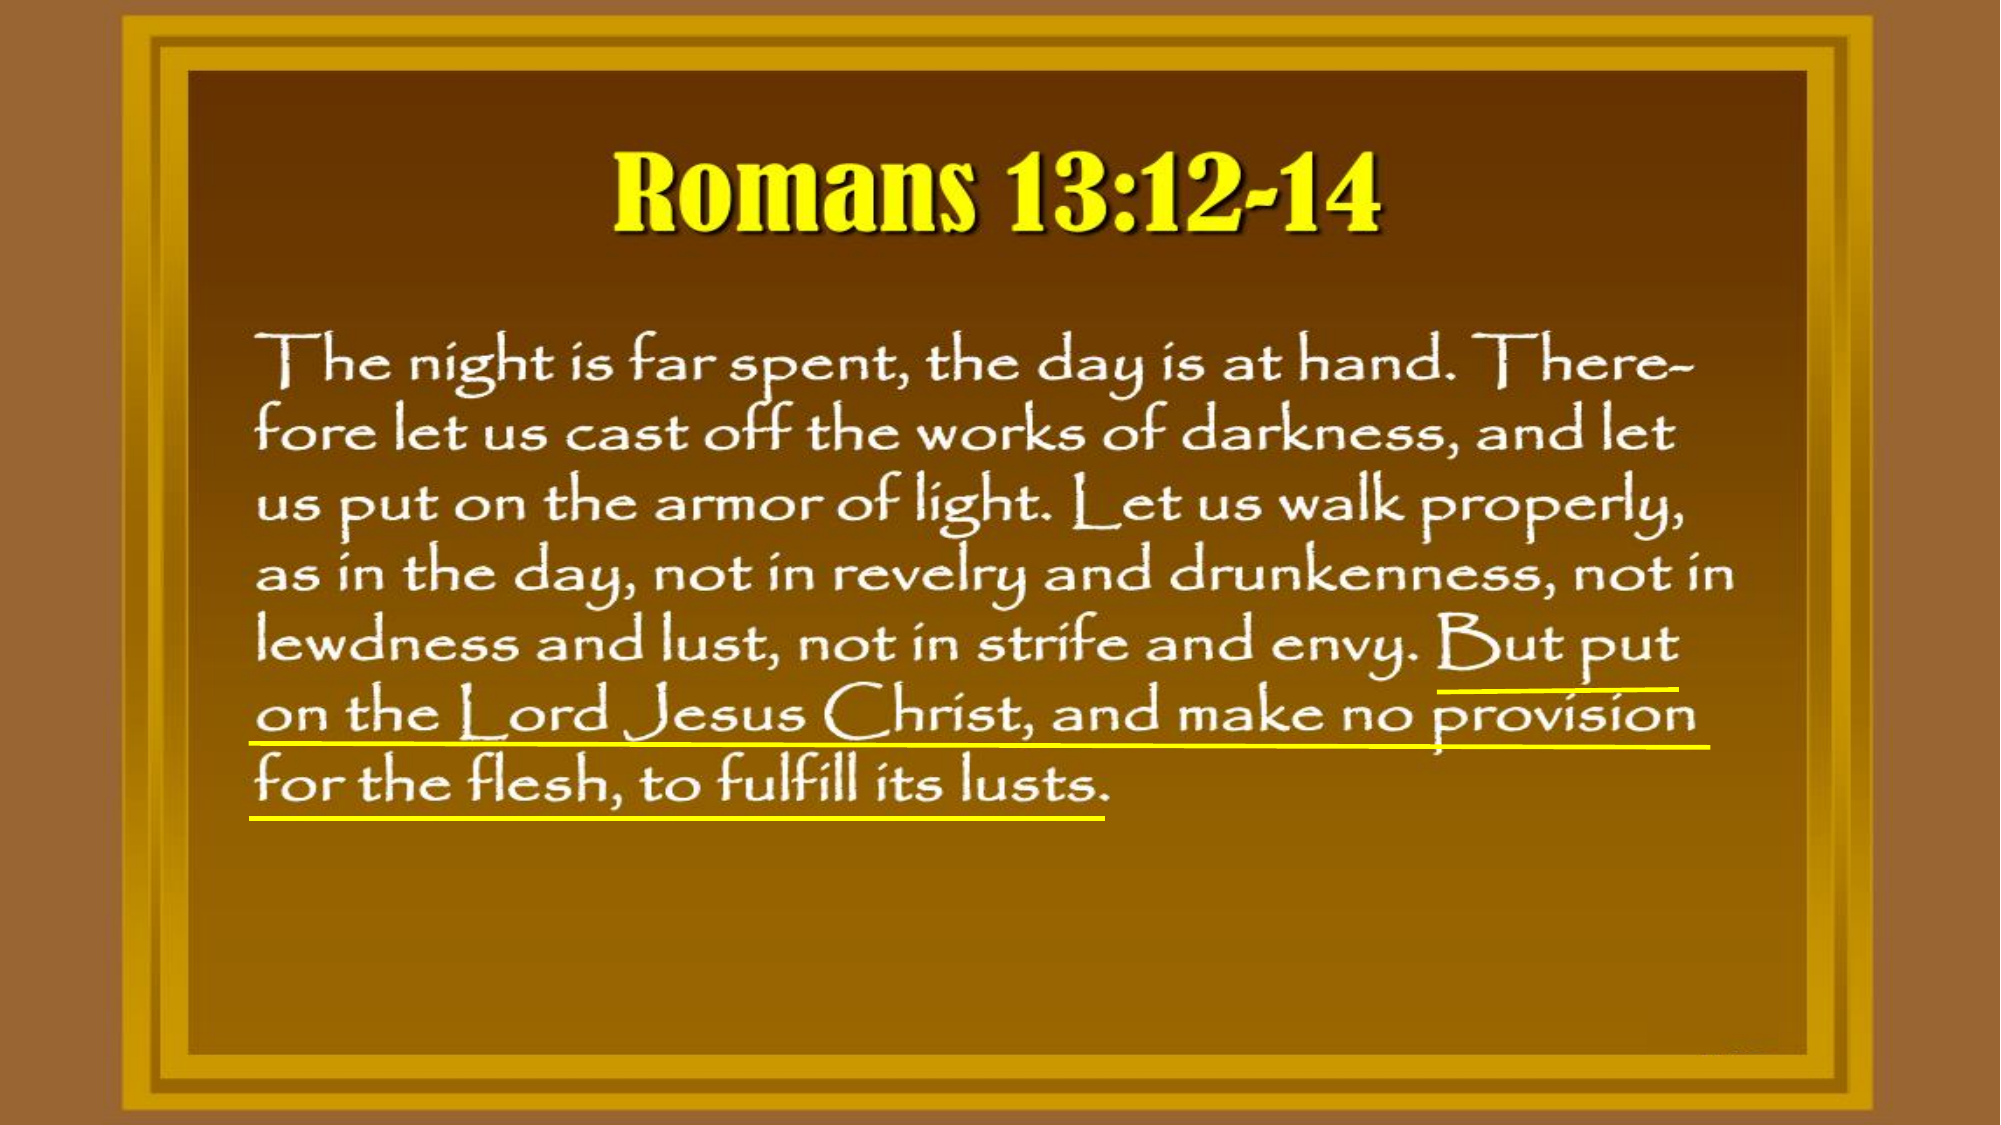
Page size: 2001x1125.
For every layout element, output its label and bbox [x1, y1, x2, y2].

text_box [1436, 689, 1679, 693]
picture [103, 0, 1893, 1125]
text_box [248, 743, 1711, 748]
